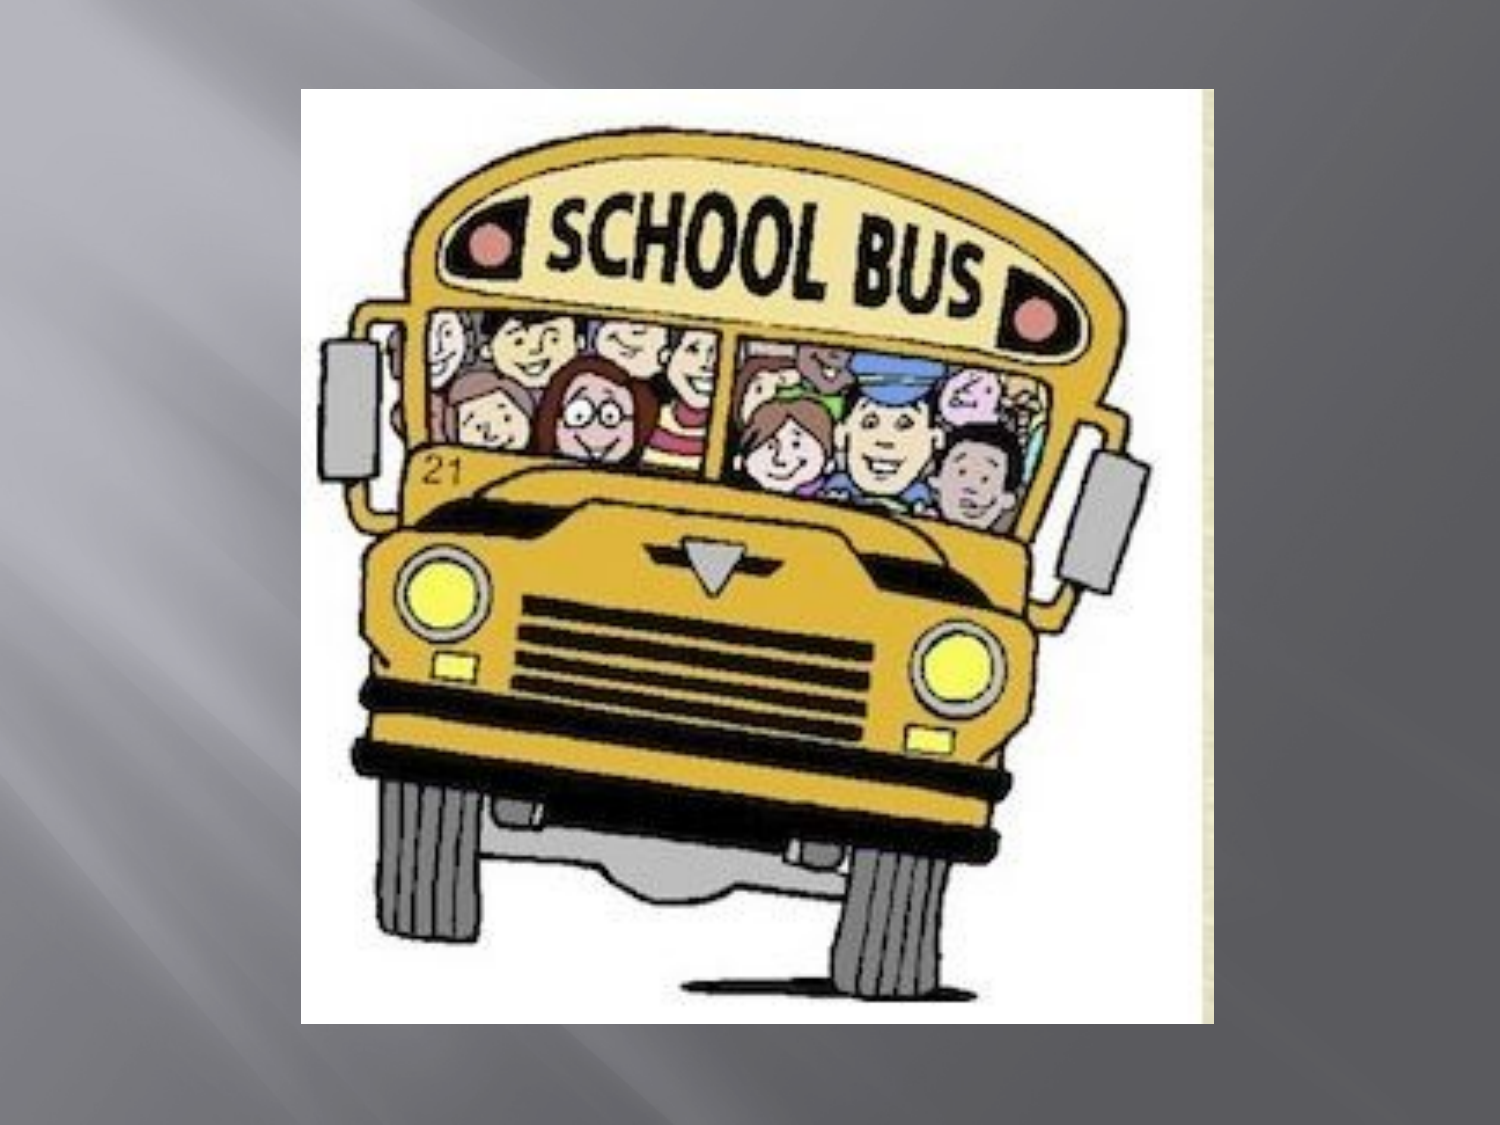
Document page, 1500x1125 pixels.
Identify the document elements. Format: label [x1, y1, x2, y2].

picture [300, 89, 1214, 1024]
